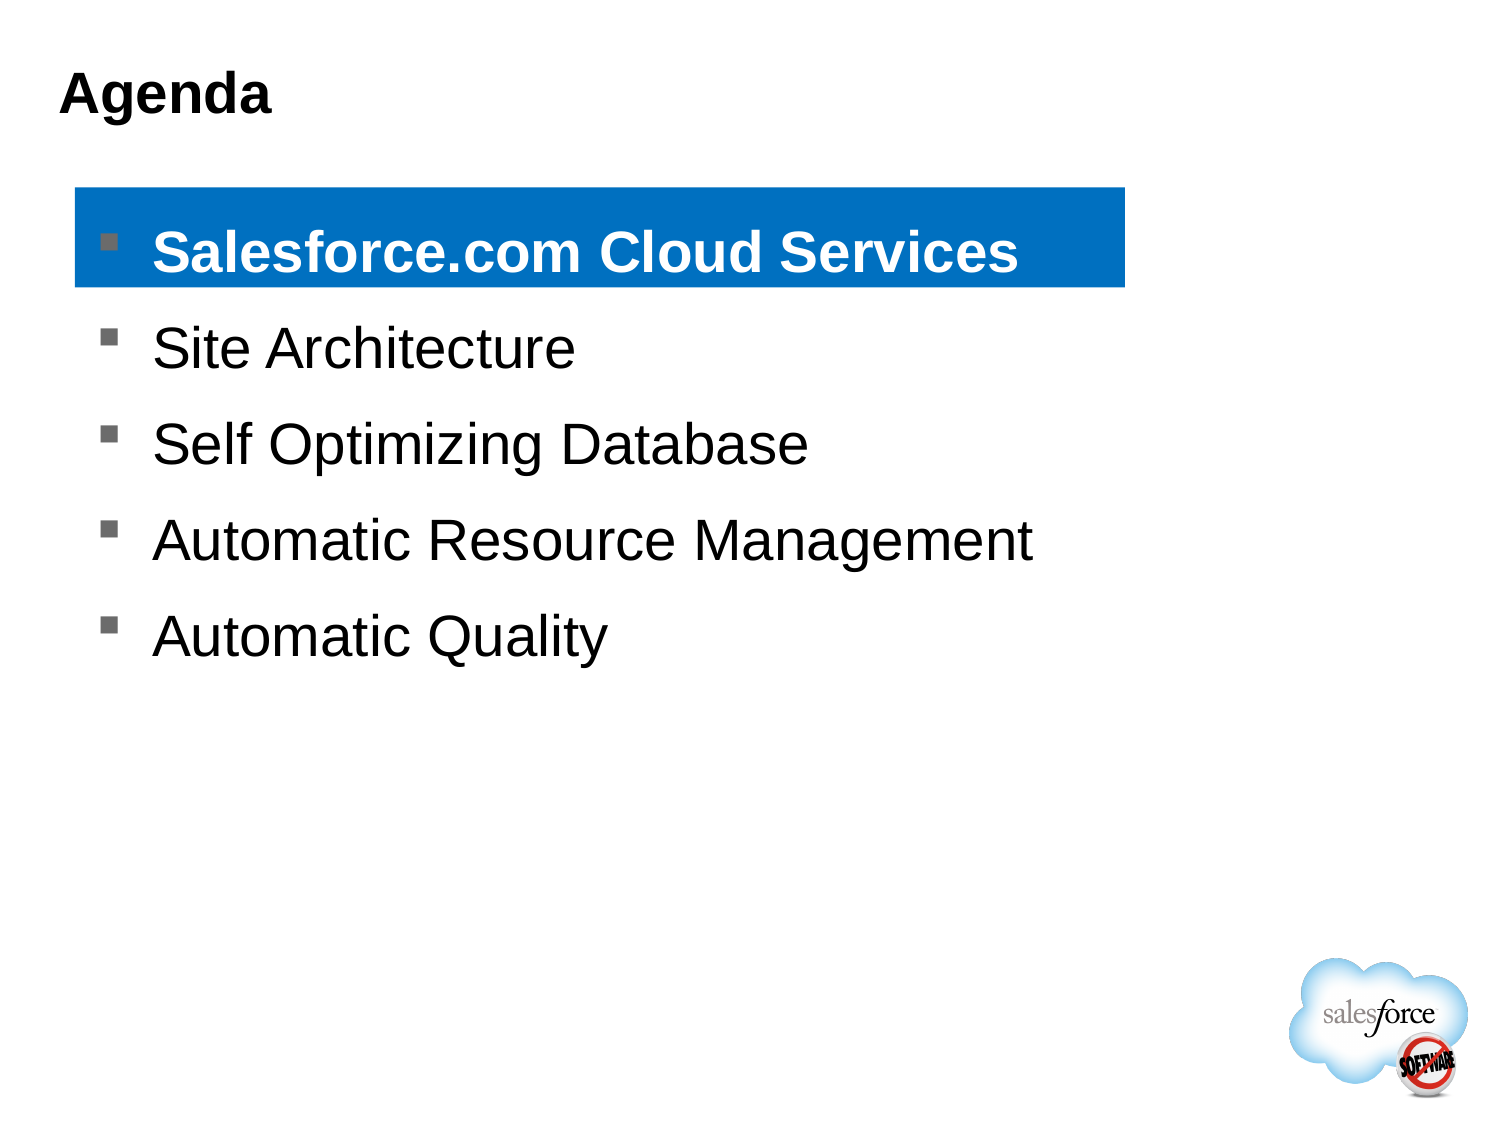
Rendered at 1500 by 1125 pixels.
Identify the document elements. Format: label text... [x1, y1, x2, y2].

picture [1289, 958, 1468, 1099]
title Agenda [49, 0, 1401, 181]
text_box [74, 187, 1125, 288]
list Salesforce.com Cloud Services Site Architecture Self Optimizing Database Automatic Resource Management Automatic Quality [83, 190, 1426, 826]
